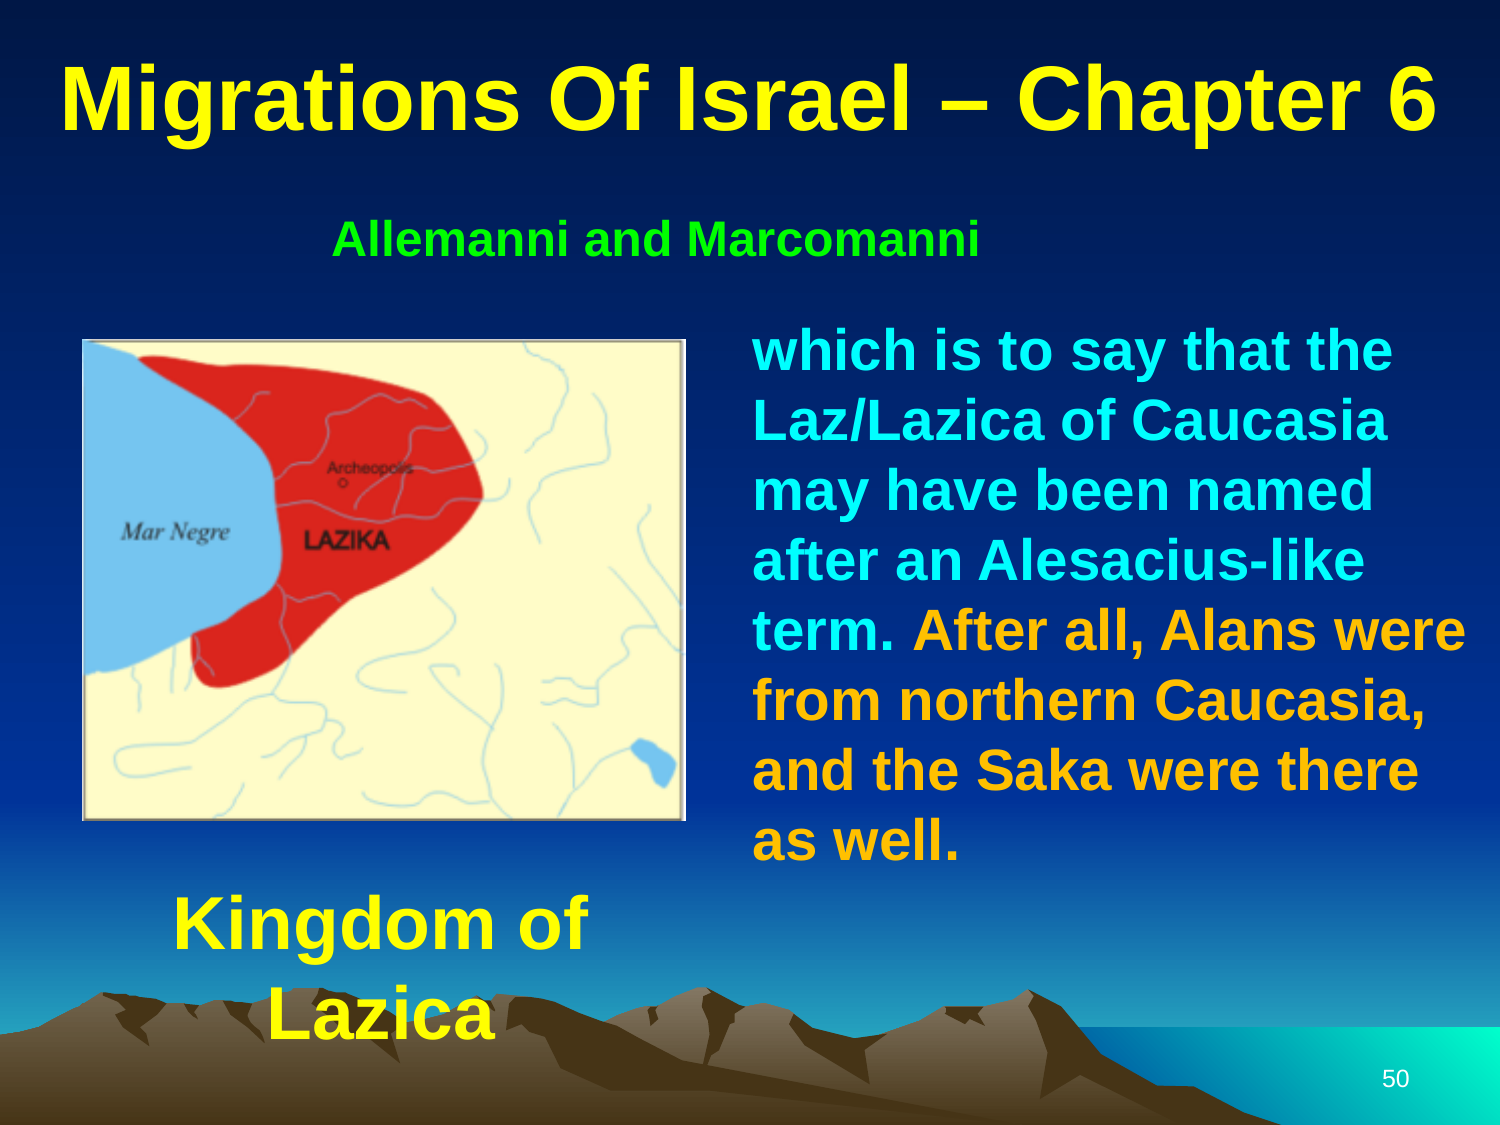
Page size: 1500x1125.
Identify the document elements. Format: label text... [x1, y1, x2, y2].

slide_number 50 [1074, 1024, 1426, 1101]
text_box which is to say that the Laz/Lazica of Caucasia may have been named after an Alesacius-like term. After all, Alans were from northern Caucasia, and the Saka were there as well. [738, 304, 1500, 925]
title Migrations Of Israel – Chapter 6 [0, 0, 1500, 188]
picture [81, 339, 686, 821]
text_box Allemanni and Marcomanni [199, 199, 1114, 319]
text_box Kingdom of Lazica [81, 867, 680, 1062]
